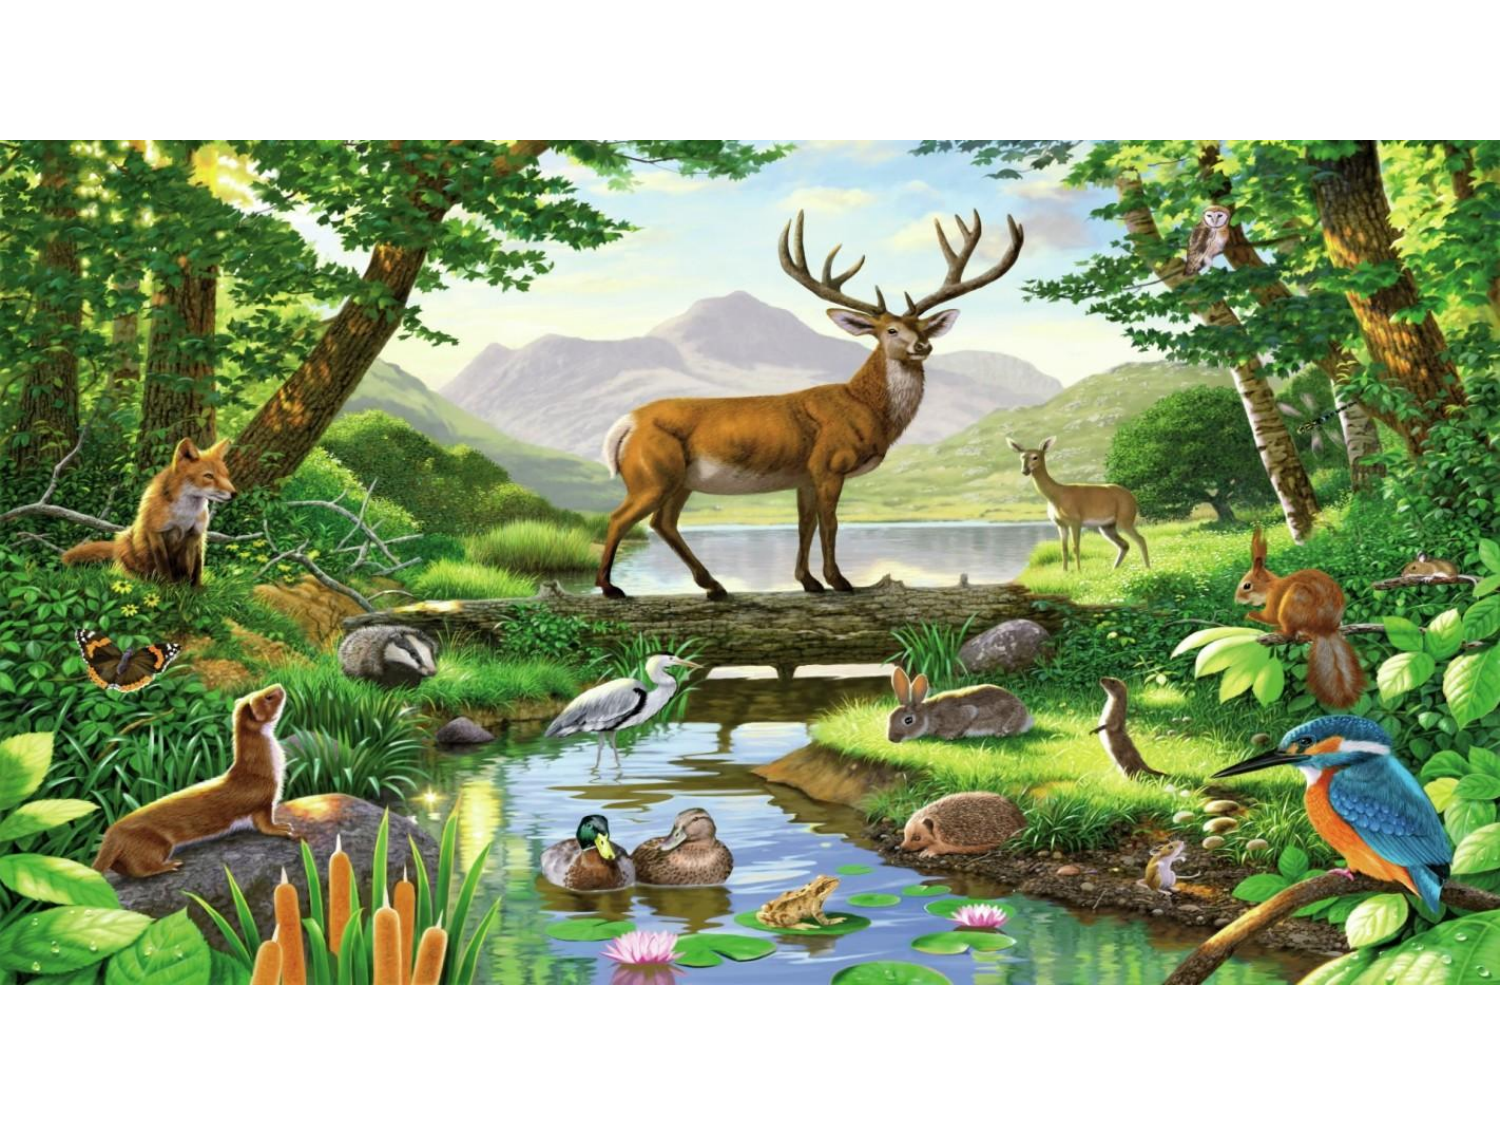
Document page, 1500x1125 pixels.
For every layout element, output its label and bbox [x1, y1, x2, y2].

picture [0, 140, 1500, 985]
